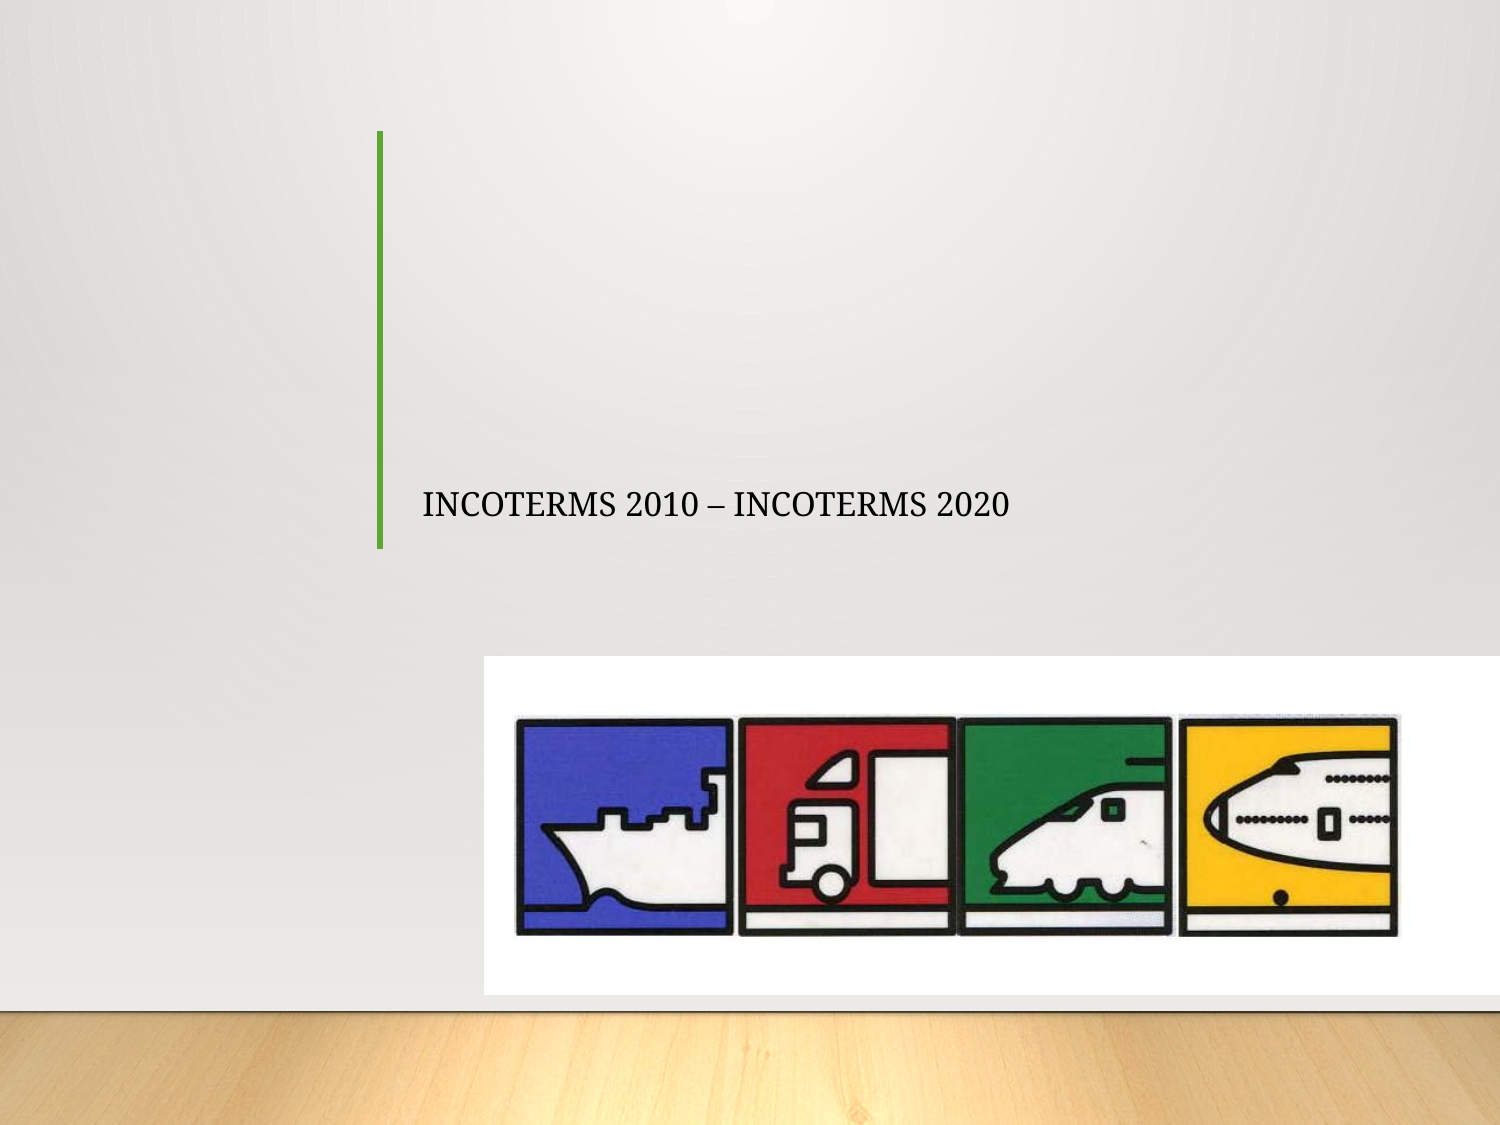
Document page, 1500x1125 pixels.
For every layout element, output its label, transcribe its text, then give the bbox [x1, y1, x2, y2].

subtitle INCOTERMS 2010 – INCOTERMS 2020 [407, 459, 1387, 567]
picture [0, 1011, 1500, 1125]
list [483, 656, 1500, 995]
